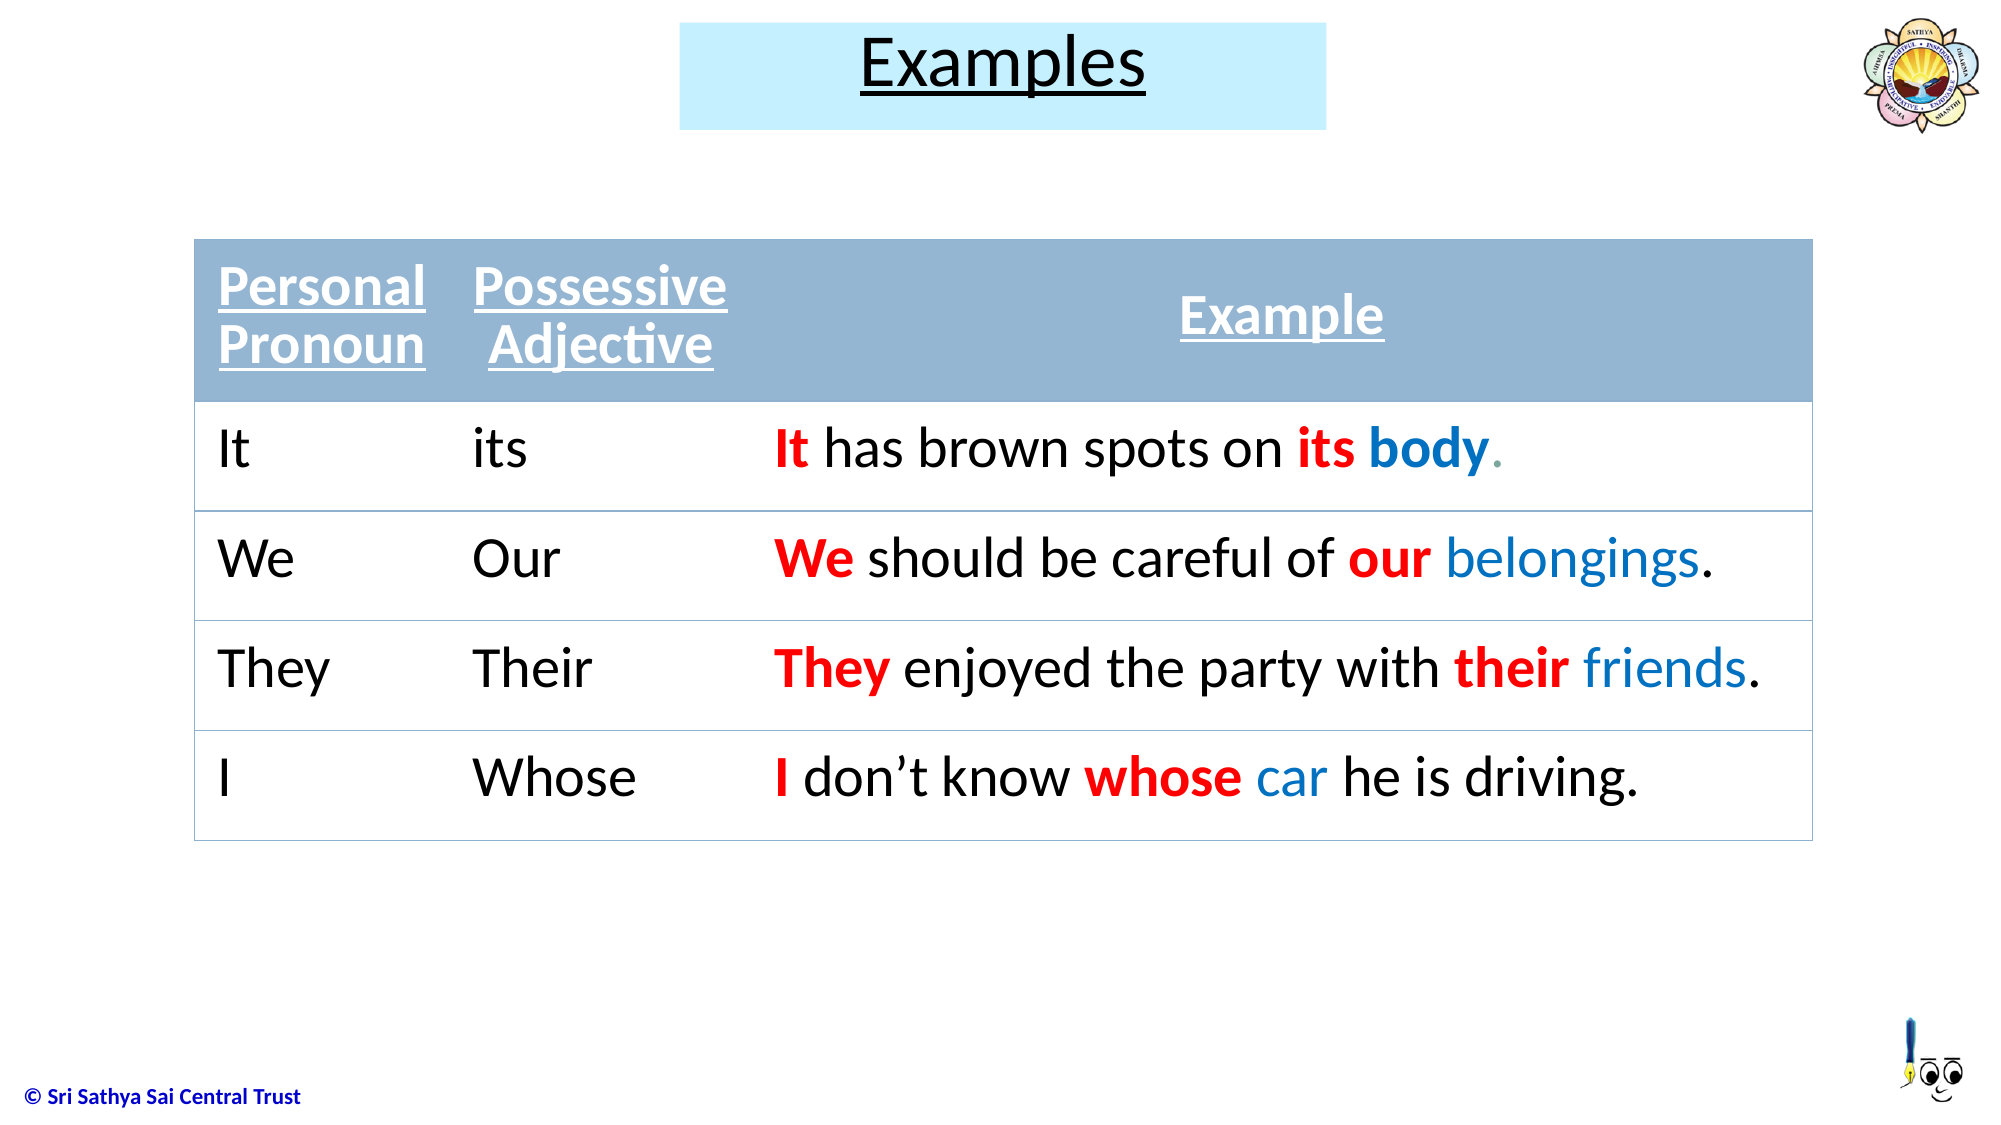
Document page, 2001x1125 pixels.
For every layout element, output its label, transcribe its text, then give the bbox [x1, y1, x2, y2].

table_cell its [450, 402, 752, 510]
title Examples [679, 22, 1327, 130]
table_header Personal Pronoun [195, 240, 450, 400]
table_cell Whose [450, 731, 752, 840]
table_header Example [752, 240, 1812, 400]
picture [1859, 15, 1982, 134]
table_cell I don’t know whose car he is driving. [752, 731, 1812, 840]
table_cell We [195, 512, 450, 620]
table_cell Our [450, 512, 752, 620]
table_cell It [195, 402, 450, 510]
table_cell I [195, 731, 450, 840]
table_cell It has brown spots on its body. [752, 402, 1812, 510]
table_cell Their [450, 621, 752, 730]
table_cell They [195, 621, 450, 730]
table_cell They enjoyed the party with their friends. [752, 621, 1812, 730]
table_cell We should be careful of our belongings. [752, 512, 1812, 620]
table_header Possessive Adjective [450, 240, 752, 400]
picture [1855, 994, 1974, 1113]
